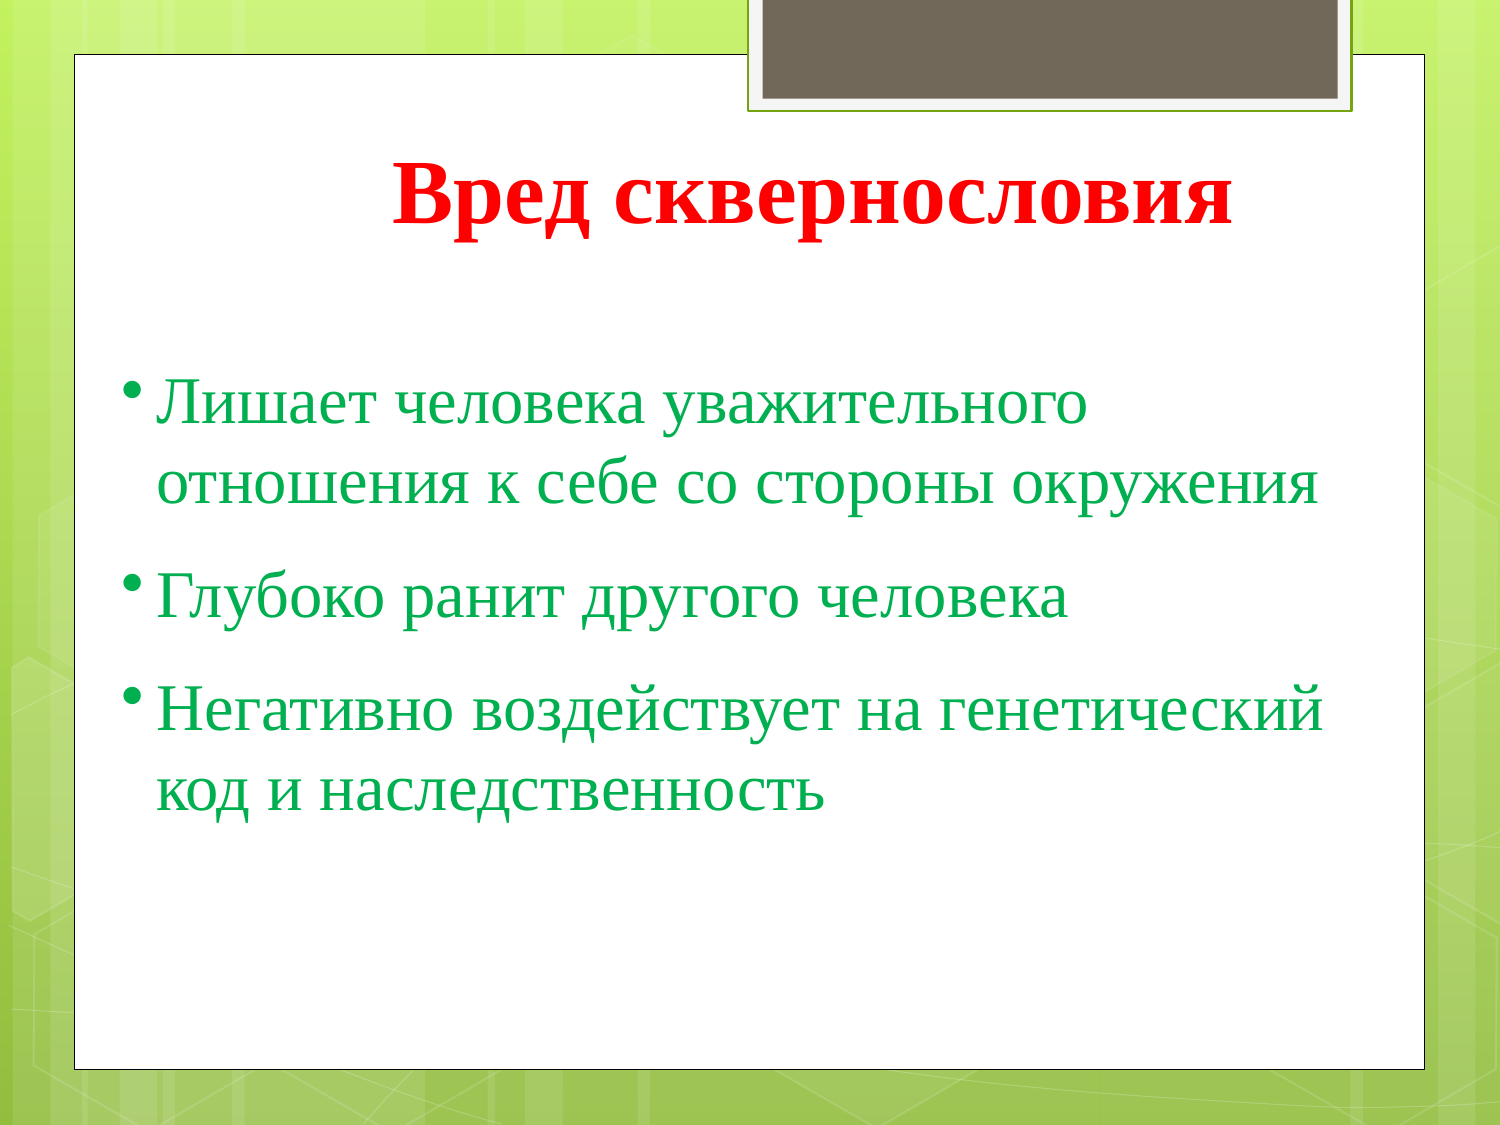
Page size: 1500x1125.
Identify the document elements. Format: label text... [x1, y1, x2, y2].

text_box Лишает человека уважительного отношения к себе со стороны окружения Глубоко ранит другого человека Негативно воздействует на генетический код и наследственность [106, 349, 1394, 832]
text_box Вред сквернословия [87, 124, 1413, 250]
